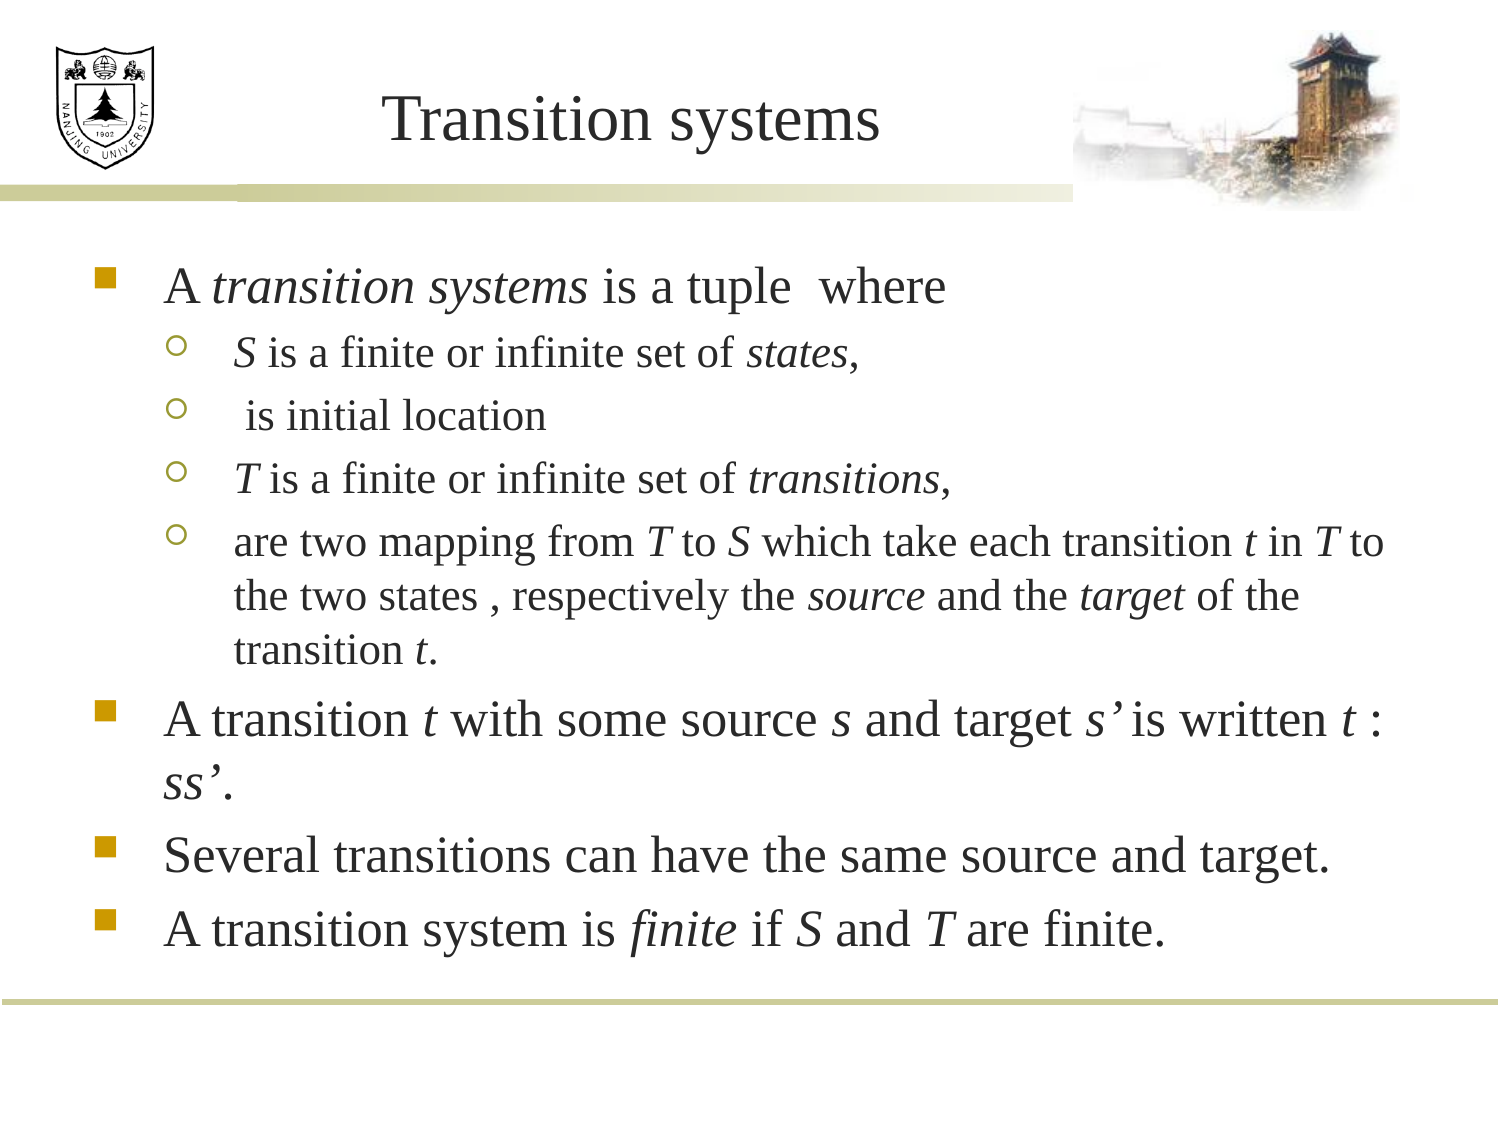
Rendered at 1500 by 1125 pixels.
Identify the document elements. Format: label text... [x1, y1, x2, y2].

title Transition systems [170, 66, 1093, 162]
picture [1073, 30, 1400, 211]
picture [2, 999, 1498, 1005]
picture [50, 42, 160, 173]
